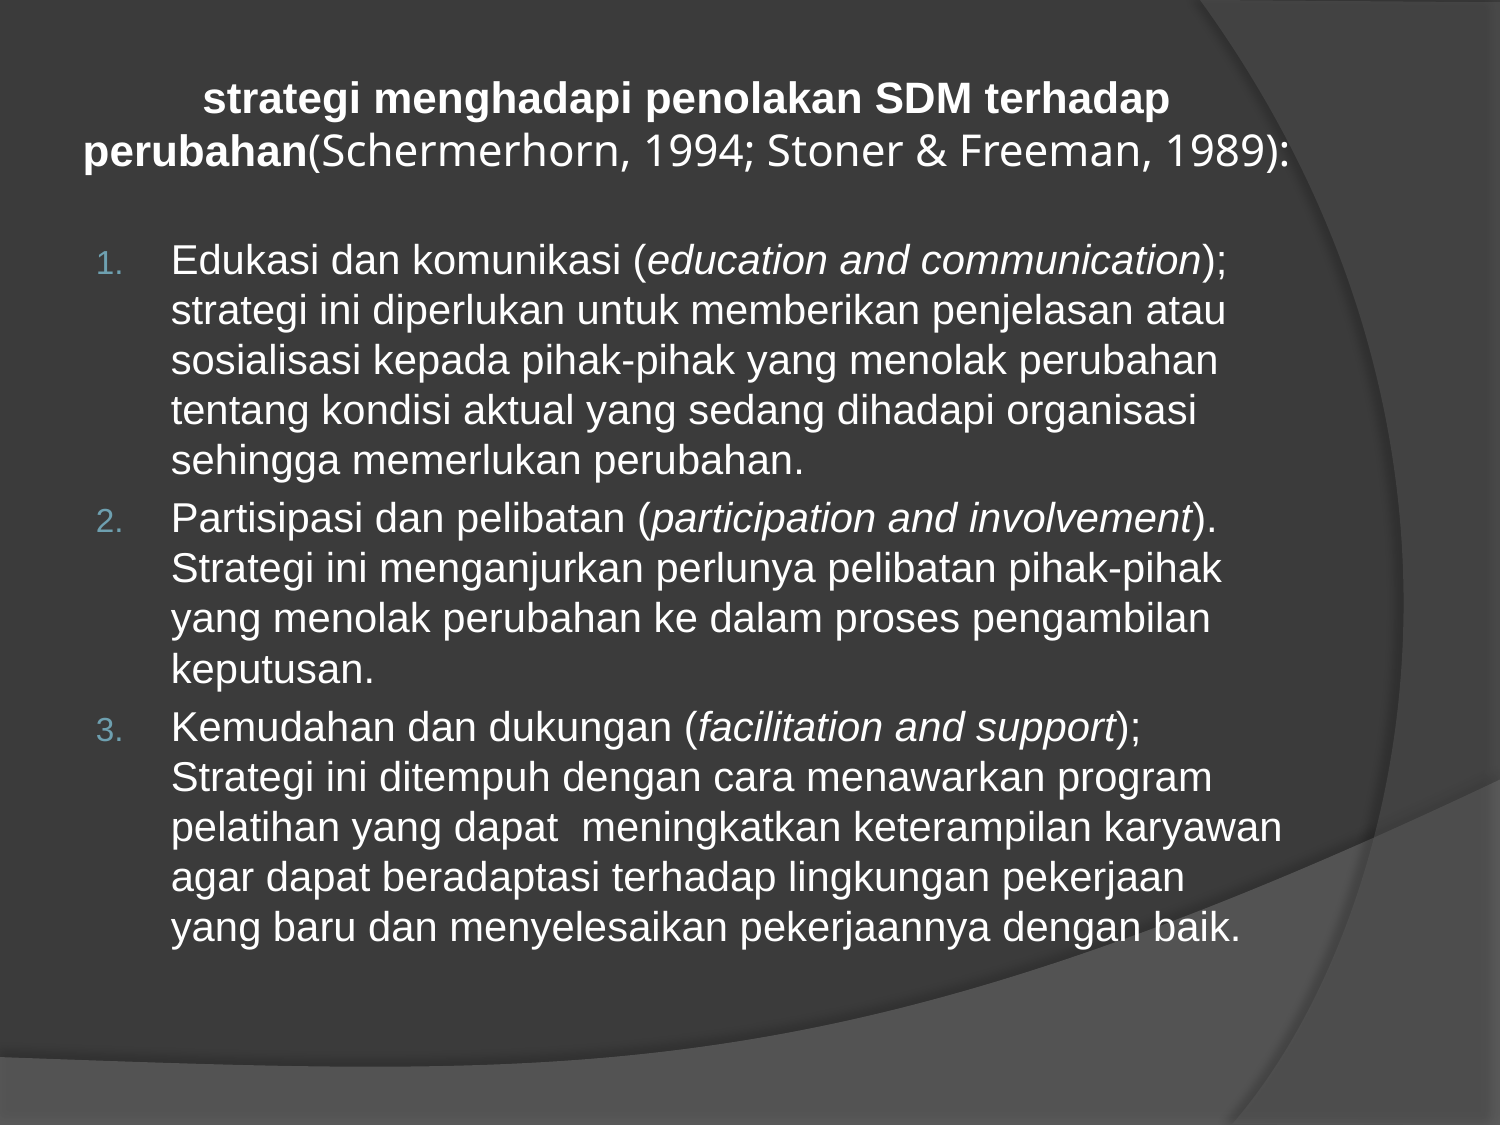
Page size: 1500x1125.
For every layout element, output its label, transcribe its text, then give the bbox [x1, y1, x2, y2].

list Edukasi dan komunikasi (education and communication); strategi ini diperlukan untuk memberikan penjelasan atau sosialisasi kepada pihak-pihak yang menolak perubahan tentang kondisi aktual yang sedang dihadapi organisasi sehingga memerlukan perubahan. Partisipasi dan pelibatan (participation and involvement). Strategi ini menganjurkan perlunya pelibatan pihak-pihak yang menolak perubahan ke dalam proses pengambilan keputusan. Kemudahan dan dukungan (facilitation and support); Strategi ini ditempuh dengan cara menawarkan program pelatihan yang dapat meningkatkan keterampilan karyawan agar dapat beradaptasi terhadap lingkungan pekerjaan yang baru dan menyelesaikan pekerjaannya dengan baik. [75, 224, 1300, 1005]
title strategi menghadapi penolakan SDM terhadap perubahan(Schermerhorn, 1994; Stoner & Freeman, 1989): [75, 45, 1300, 200]
